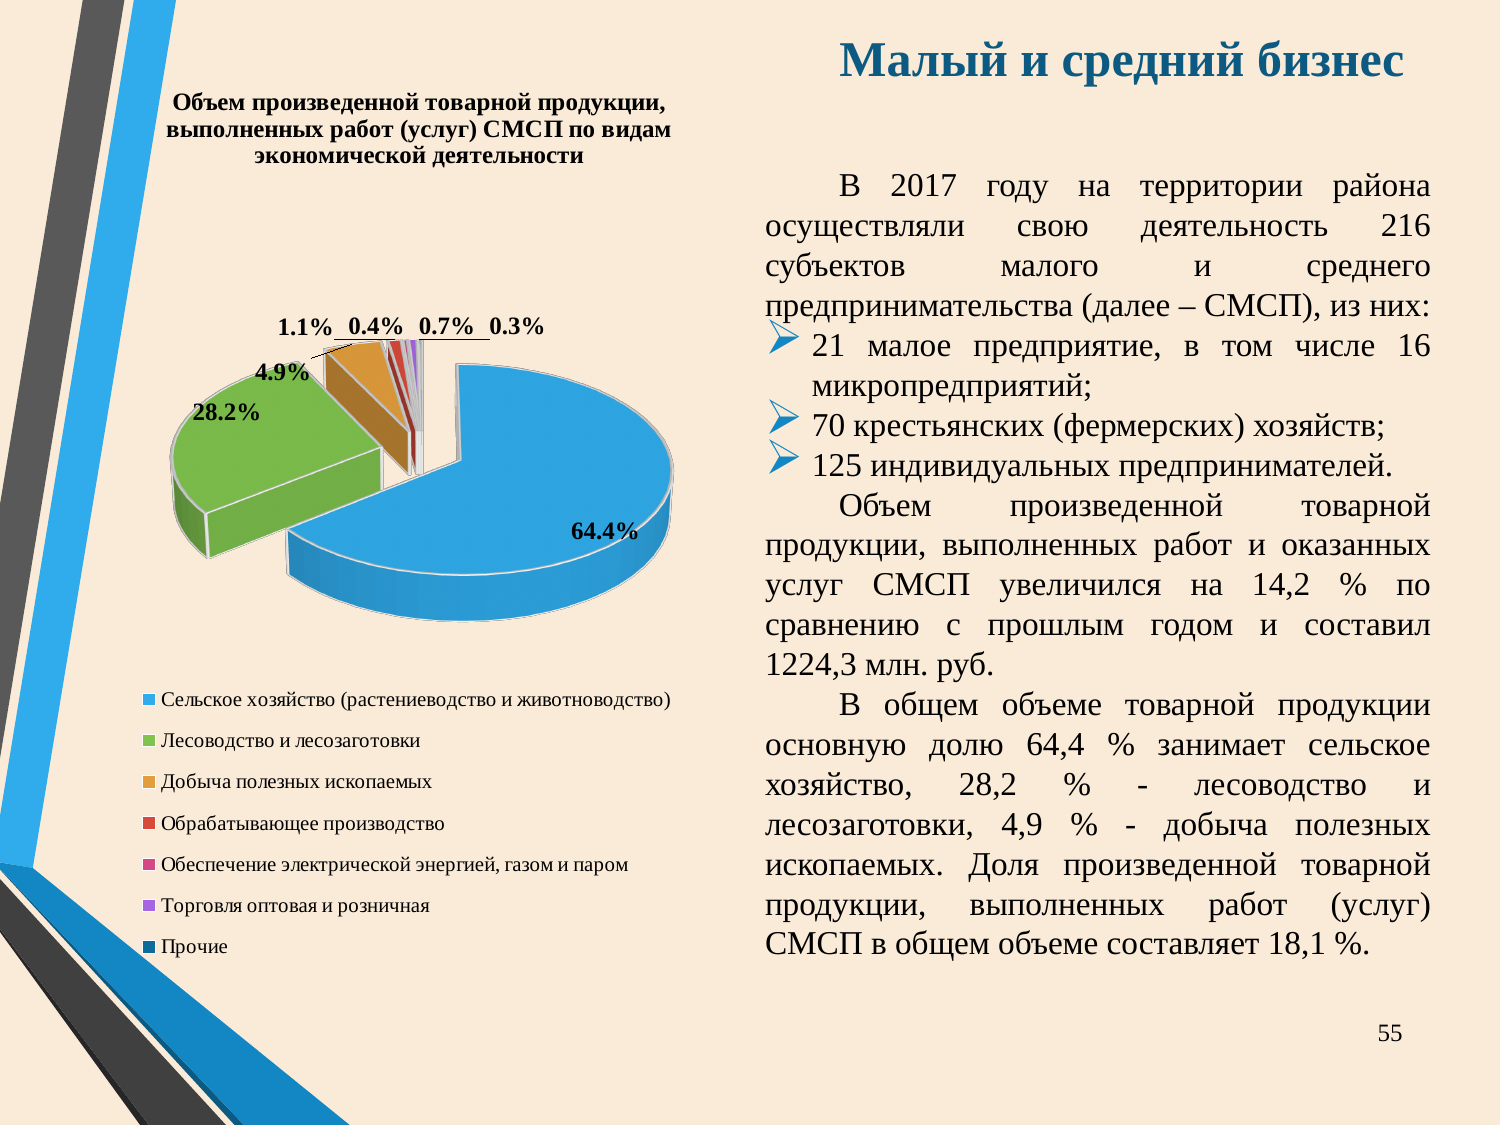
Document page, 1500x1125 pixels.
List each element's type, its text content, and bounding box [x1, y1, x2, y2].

list В 2017 году на территории района осуществляли свою деятельность 216 субъектов малого и среднего предпринимательства (далее – СМСП), из них: 21 малое предприятие, в том числе 16 микропредприятий; 70 крестьянских (фермерских) хозяйств; 125 индивидуальных предпринимателей. Объем произведенной товарной продукции, выполненных работ и оказанных услуг СМСП увеличился на 14,2 % по сравнению с прошлым годом и составил 1224,3 млн. руб. В общем объеме товарной продукции основную долю 64,4 % занимает сельское хозяйство, 28,2 % - лесоводство и лесозаготовки, 4,9 % - добыча полезных ископаемых. Доля произведенной товарной продукции, выполненных работ (услуг) СМСП в общем объеме составляет 18,1 %. [750, 113, 1447, 1012]
title Малый и средний бизнес [750, 0, 1495, 114]
chart [64, 54, 774, 990]
slide_number 55 [1354, 1001, 1425, 1062]
